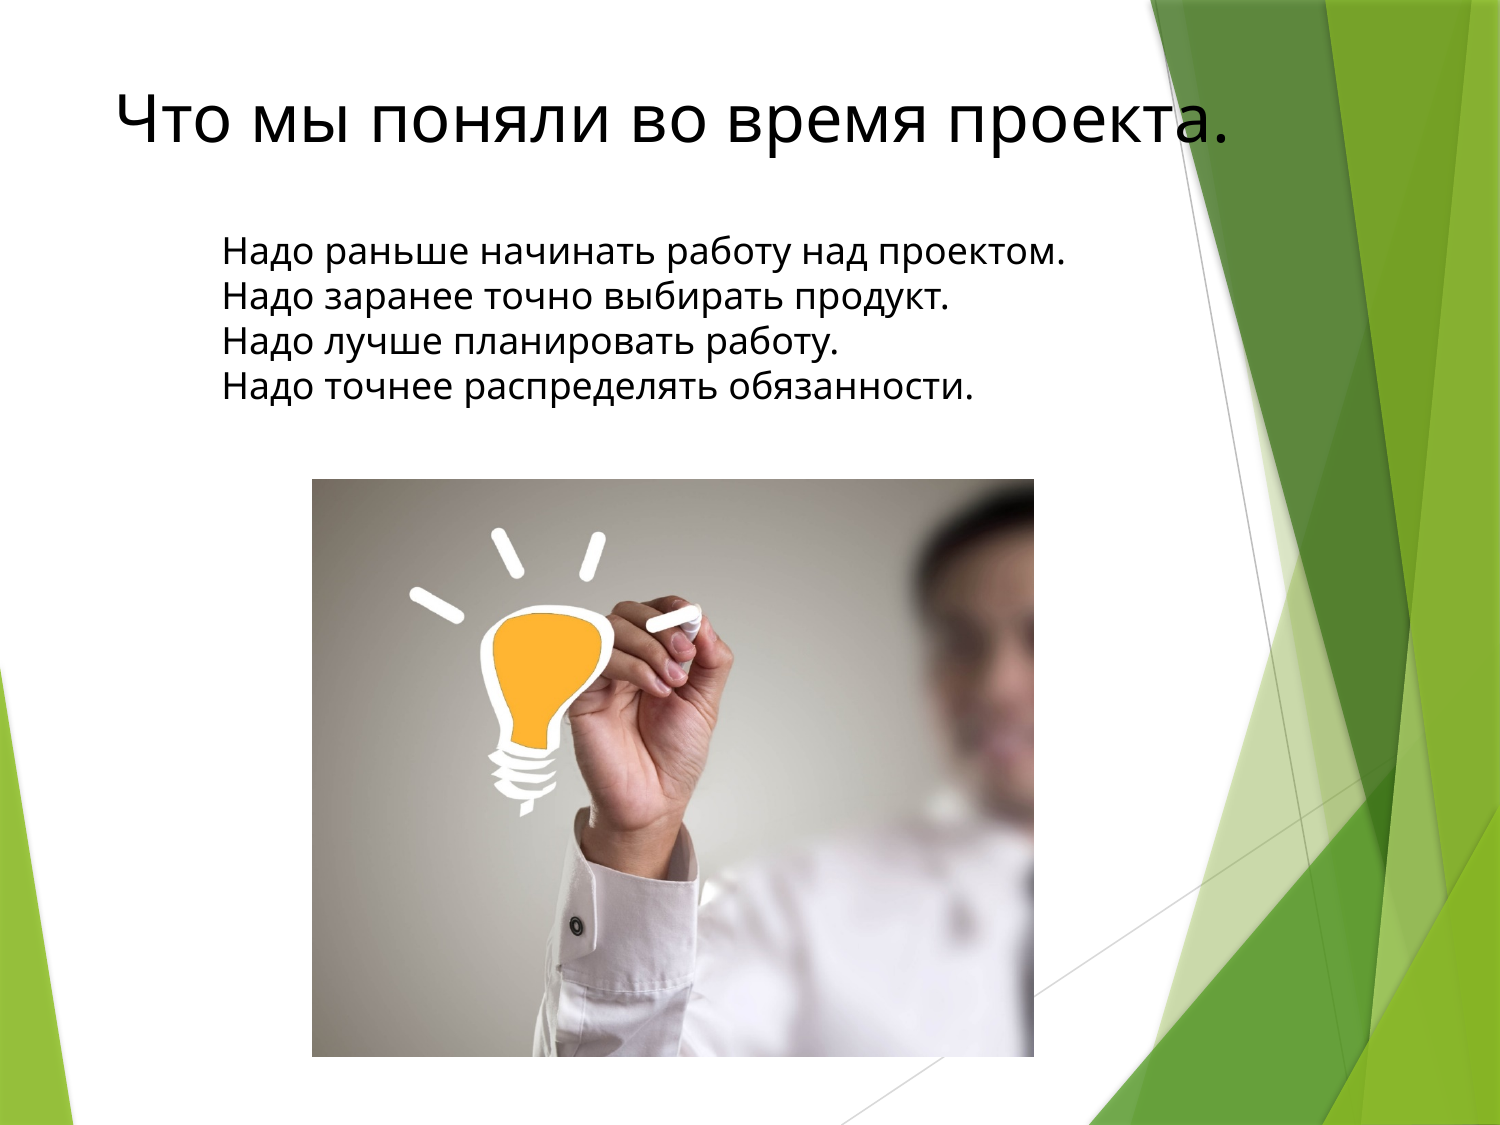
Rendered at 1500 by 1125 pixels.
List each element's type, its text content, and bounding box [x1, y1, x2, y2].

picture [312, 479, 1034, 1057]
text_box Надо раньше начинать работу над проектом. Надо заранее точно выбирать продукт. Надо лучше планировать работу. Надо точнее распределять обязанности. [206, 219, 1099, 415]
text_box Что мы поняли во время проекта. [28, 68, 1318, 244]
